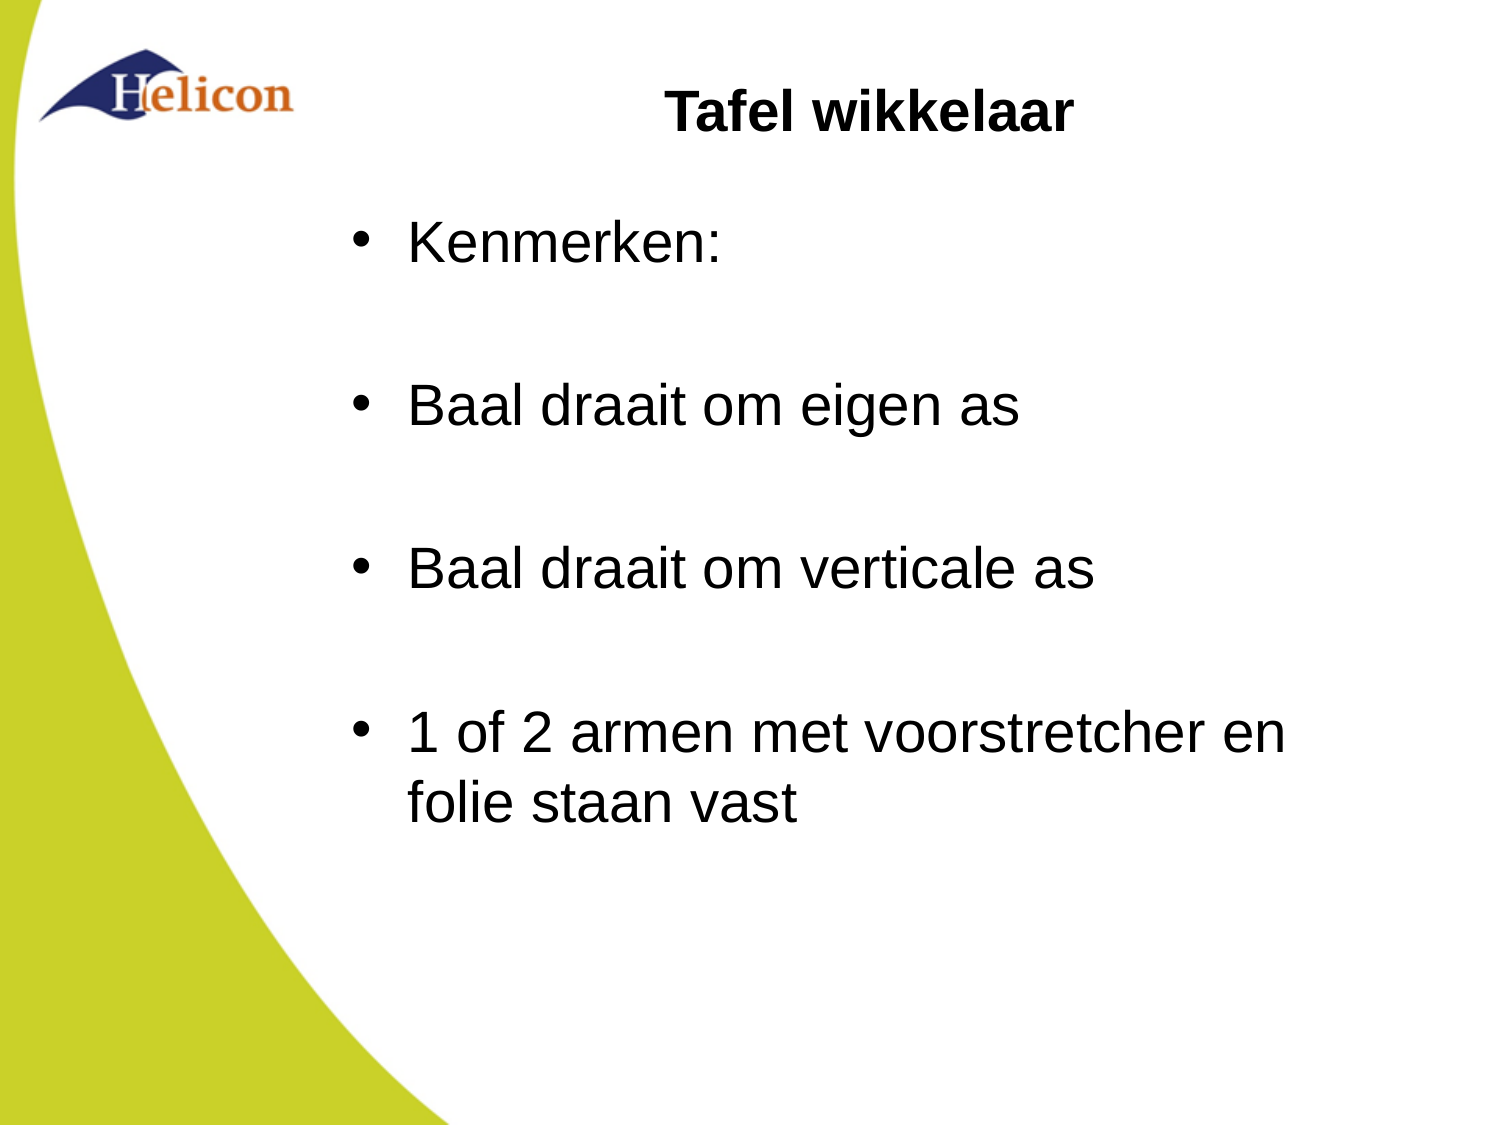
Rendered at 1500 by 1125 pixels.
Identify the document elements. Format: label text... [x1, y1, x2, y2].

title Tafel wikkelaar [324, 54, 1415, 161]
picture [0, 0, 1500, 1125]
list Kenmerken: Baal draait om eigen as Baal draait om verticale as 1 of 2 armen met voorstretcher en folie staan vast [336, 196, 1425, 1005]
